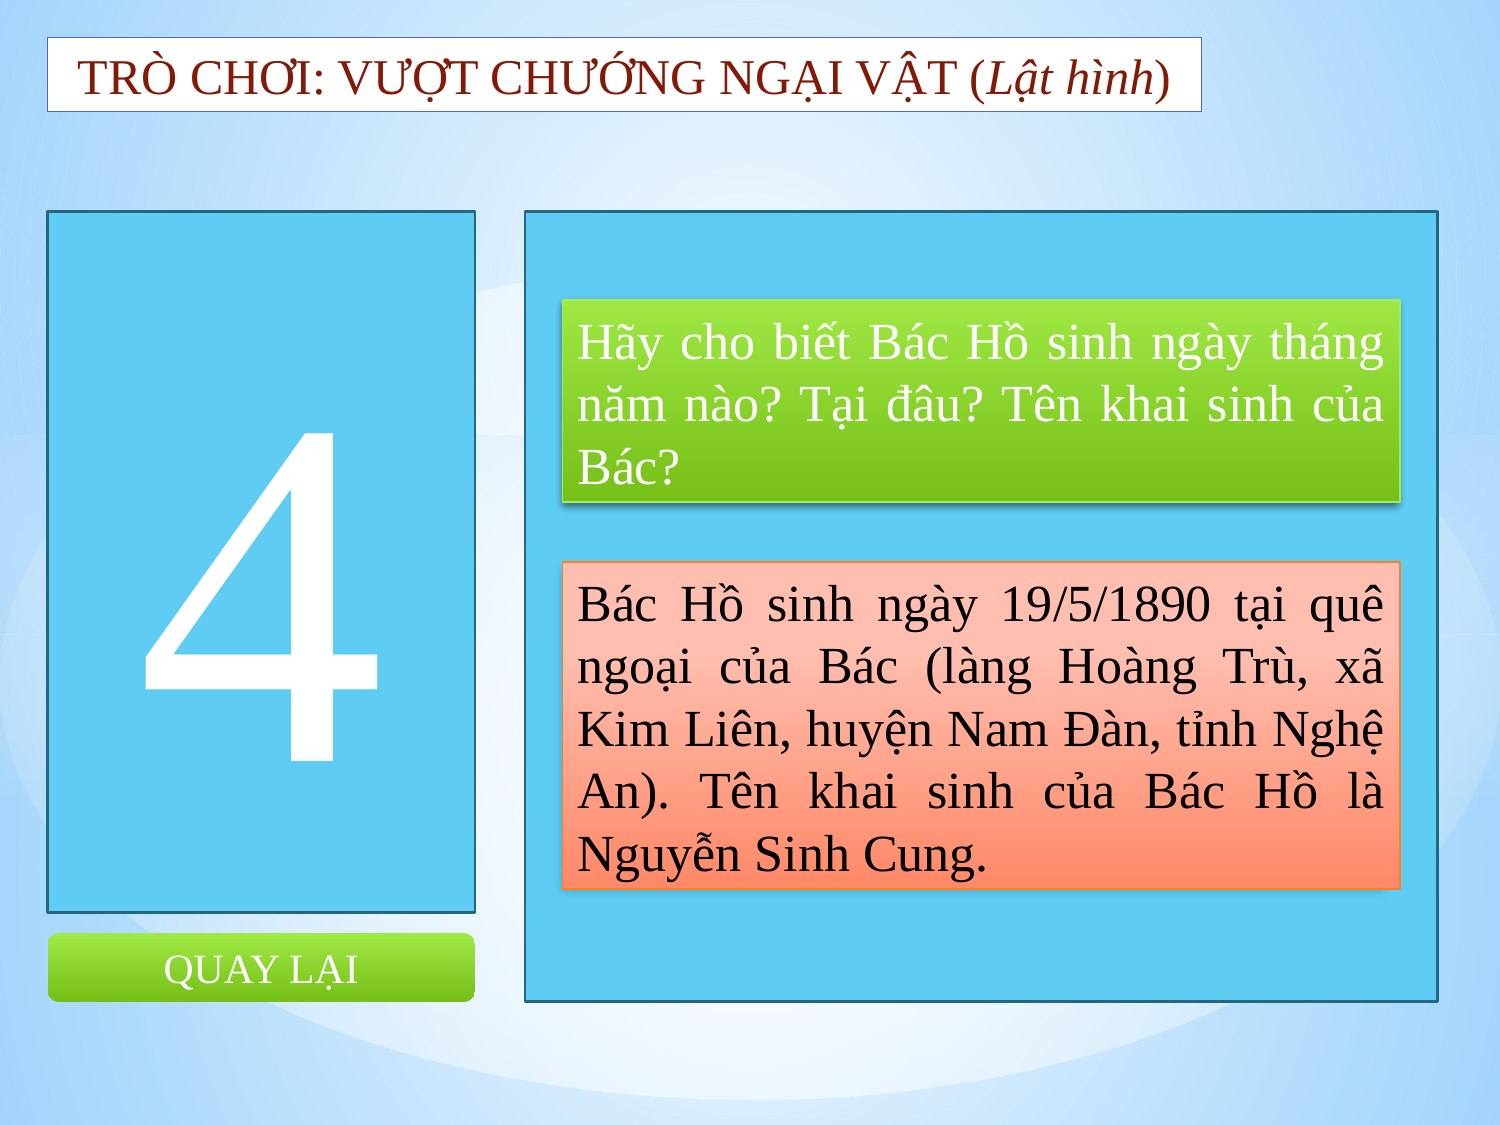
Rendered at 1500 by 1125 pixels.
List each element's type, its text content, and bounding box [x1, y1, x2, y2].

text_box [524, 210, 1439, 1003]
text_box QUAY LẠI [47, 933, 475, 1002]
text_box TRÒ CHƠI: VƯỢT CHƯỚNG NGẠI VẬT (Lật hình) [47, 37, 1202, 112]
text_box Hãy cho biết Bác Hồ sinh ngày tháng năm nào? Tại đâu? Tên khai sinh của Bác? [562, 299, 1401, 503]
text_box 4 [46, 210, 476, 914]
text_box Bác Hồ sinh ngày 19/5/1890 tại quê ngoại của Bác (làng Hoàng Trù, xã Kim Liên, huyện Nam Đàn, tỉnh Nghệ An). Tên khai sinh của Bác Hồ là Nguyễn Sinh Cung. [562, 561, 1401, 890]
